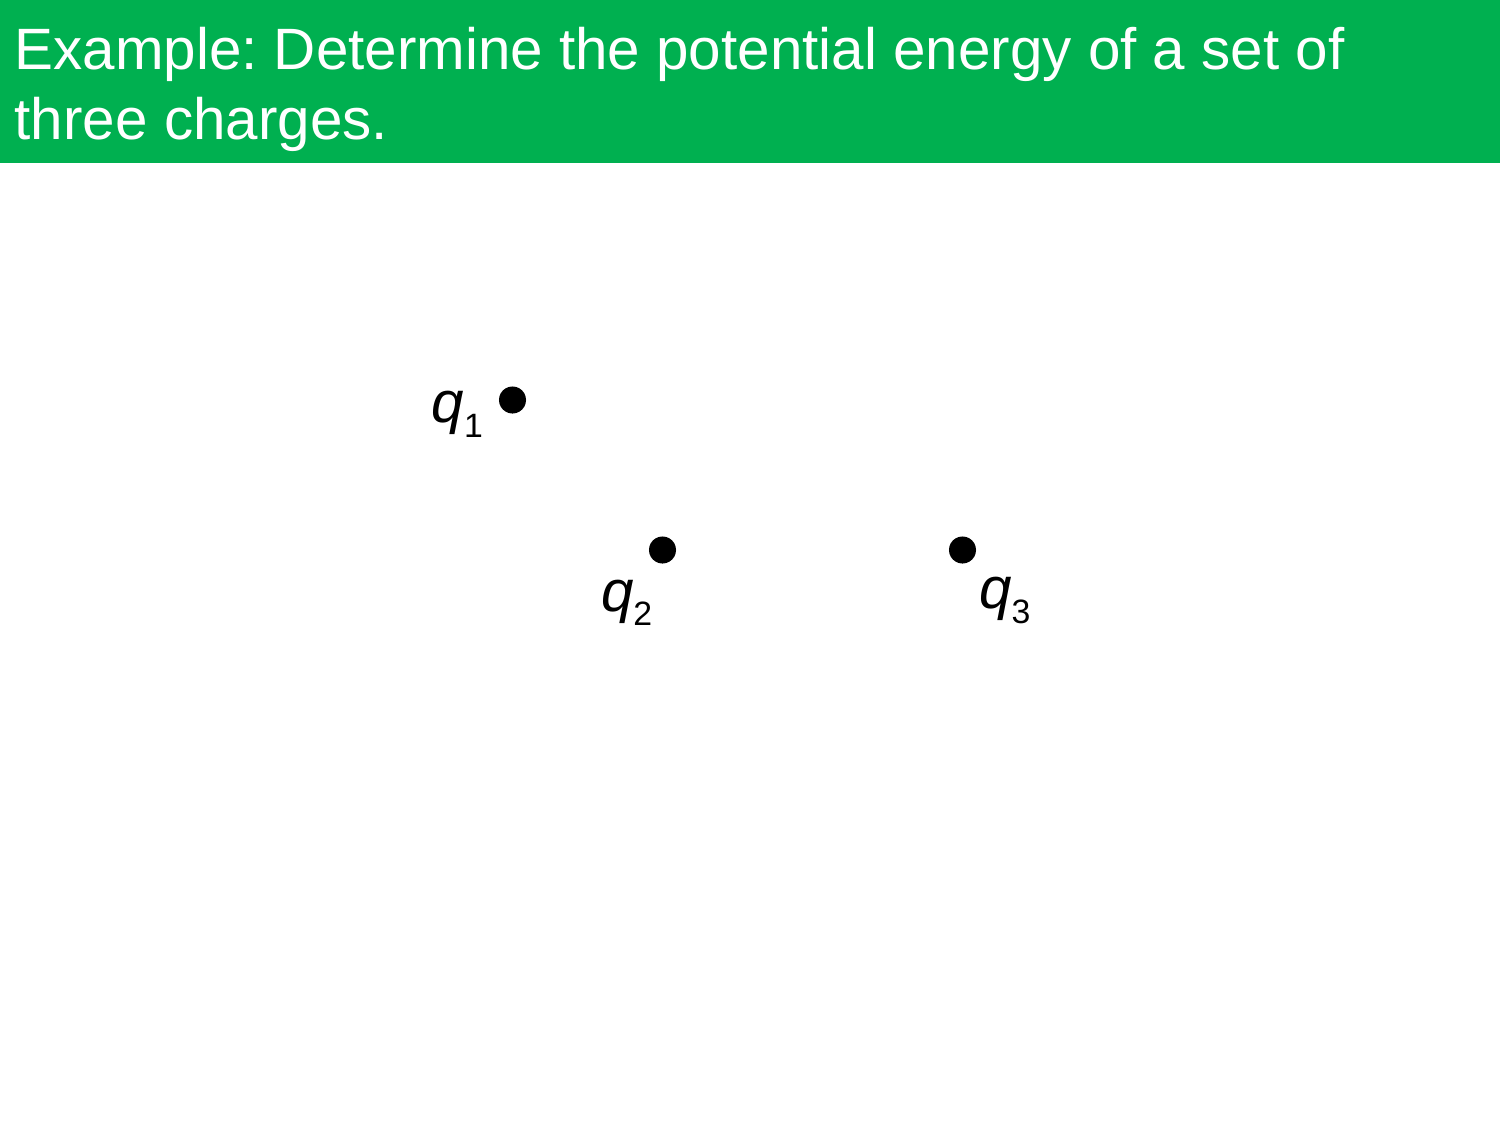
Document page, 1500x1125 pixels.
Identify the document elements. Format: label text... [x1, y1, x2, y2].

text_box [650, 536, 677, 563]
text_box q3 [964, 543, 1046, 638]
text_box q2 [586, 545, 668, 640]
text_box Example: Determine the potential energy of a set of three charges. [0, 0, 1500, 163]
text_box q1 [416, 357, 498, 452]
text_box [948, 536, 975, 564]
text_box [498, 386, 527, 414]
